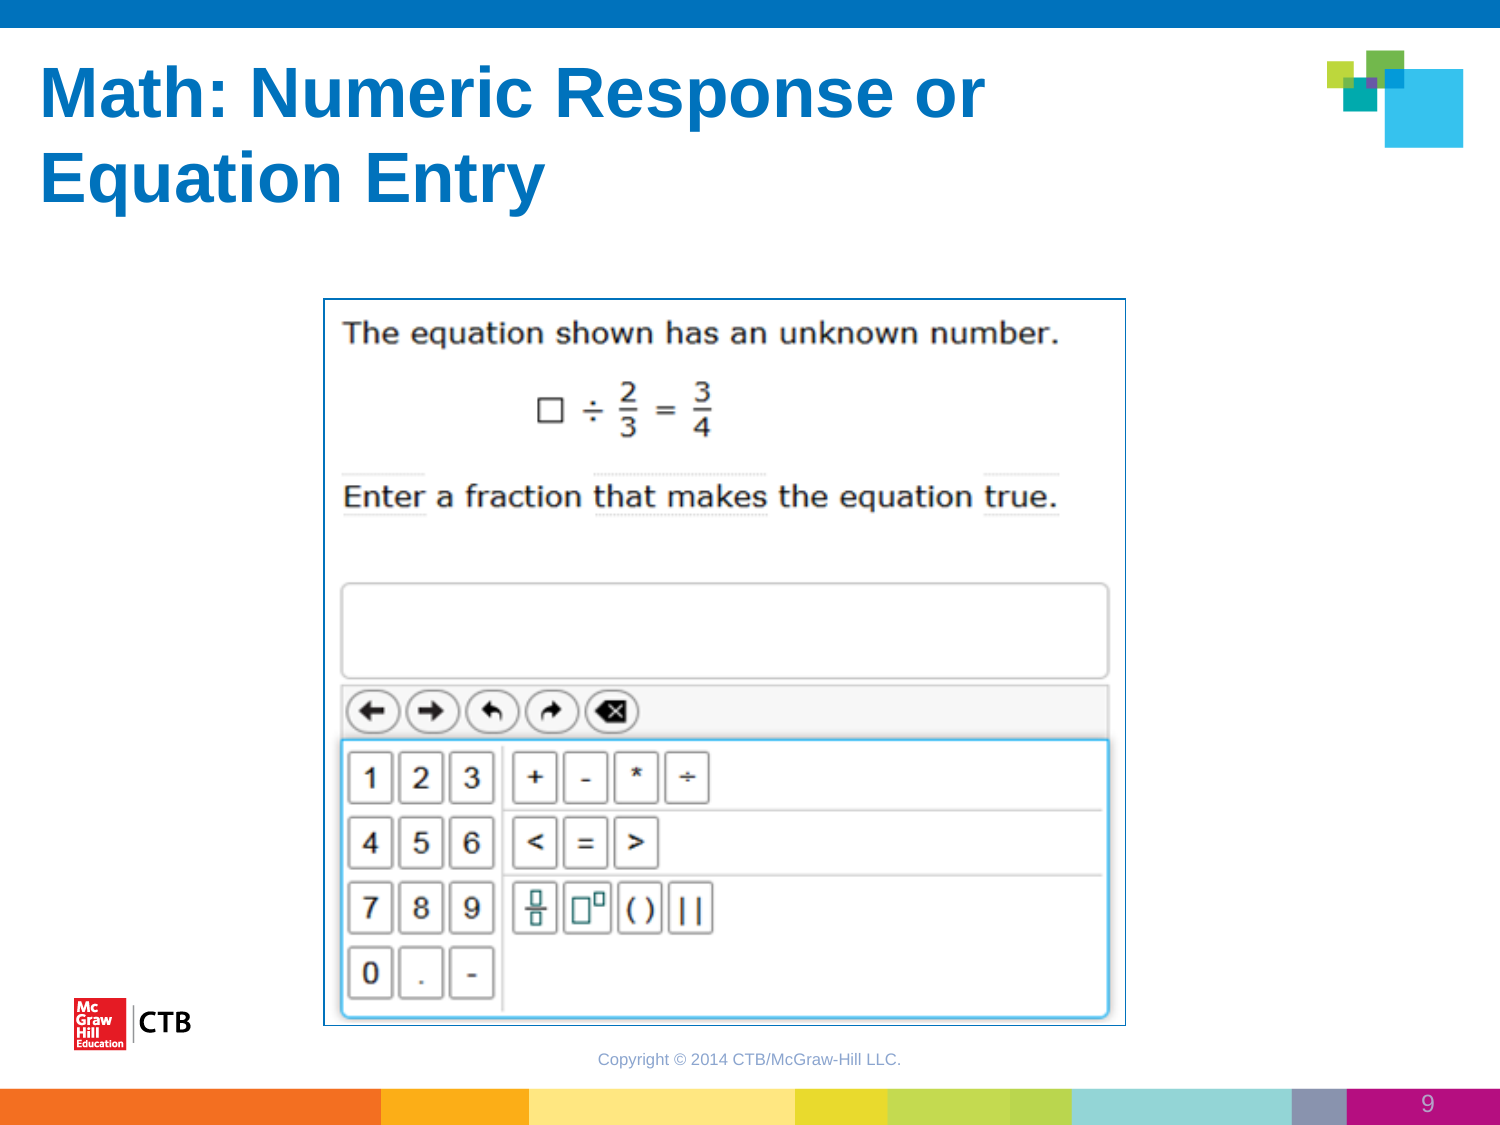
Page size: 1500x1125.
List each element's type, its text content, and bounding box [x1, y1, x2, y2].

footer Copyright © 2014 CTB/McGraw-Hill LLC. [512, 1035, 988, 1089]
title Math: Numeric Response or Equation Entry [24, 37, 1138, 225]
picture [0, 0, 1500, 1125]
slide_number 9 [1100, 1072, 1450, 1125]
